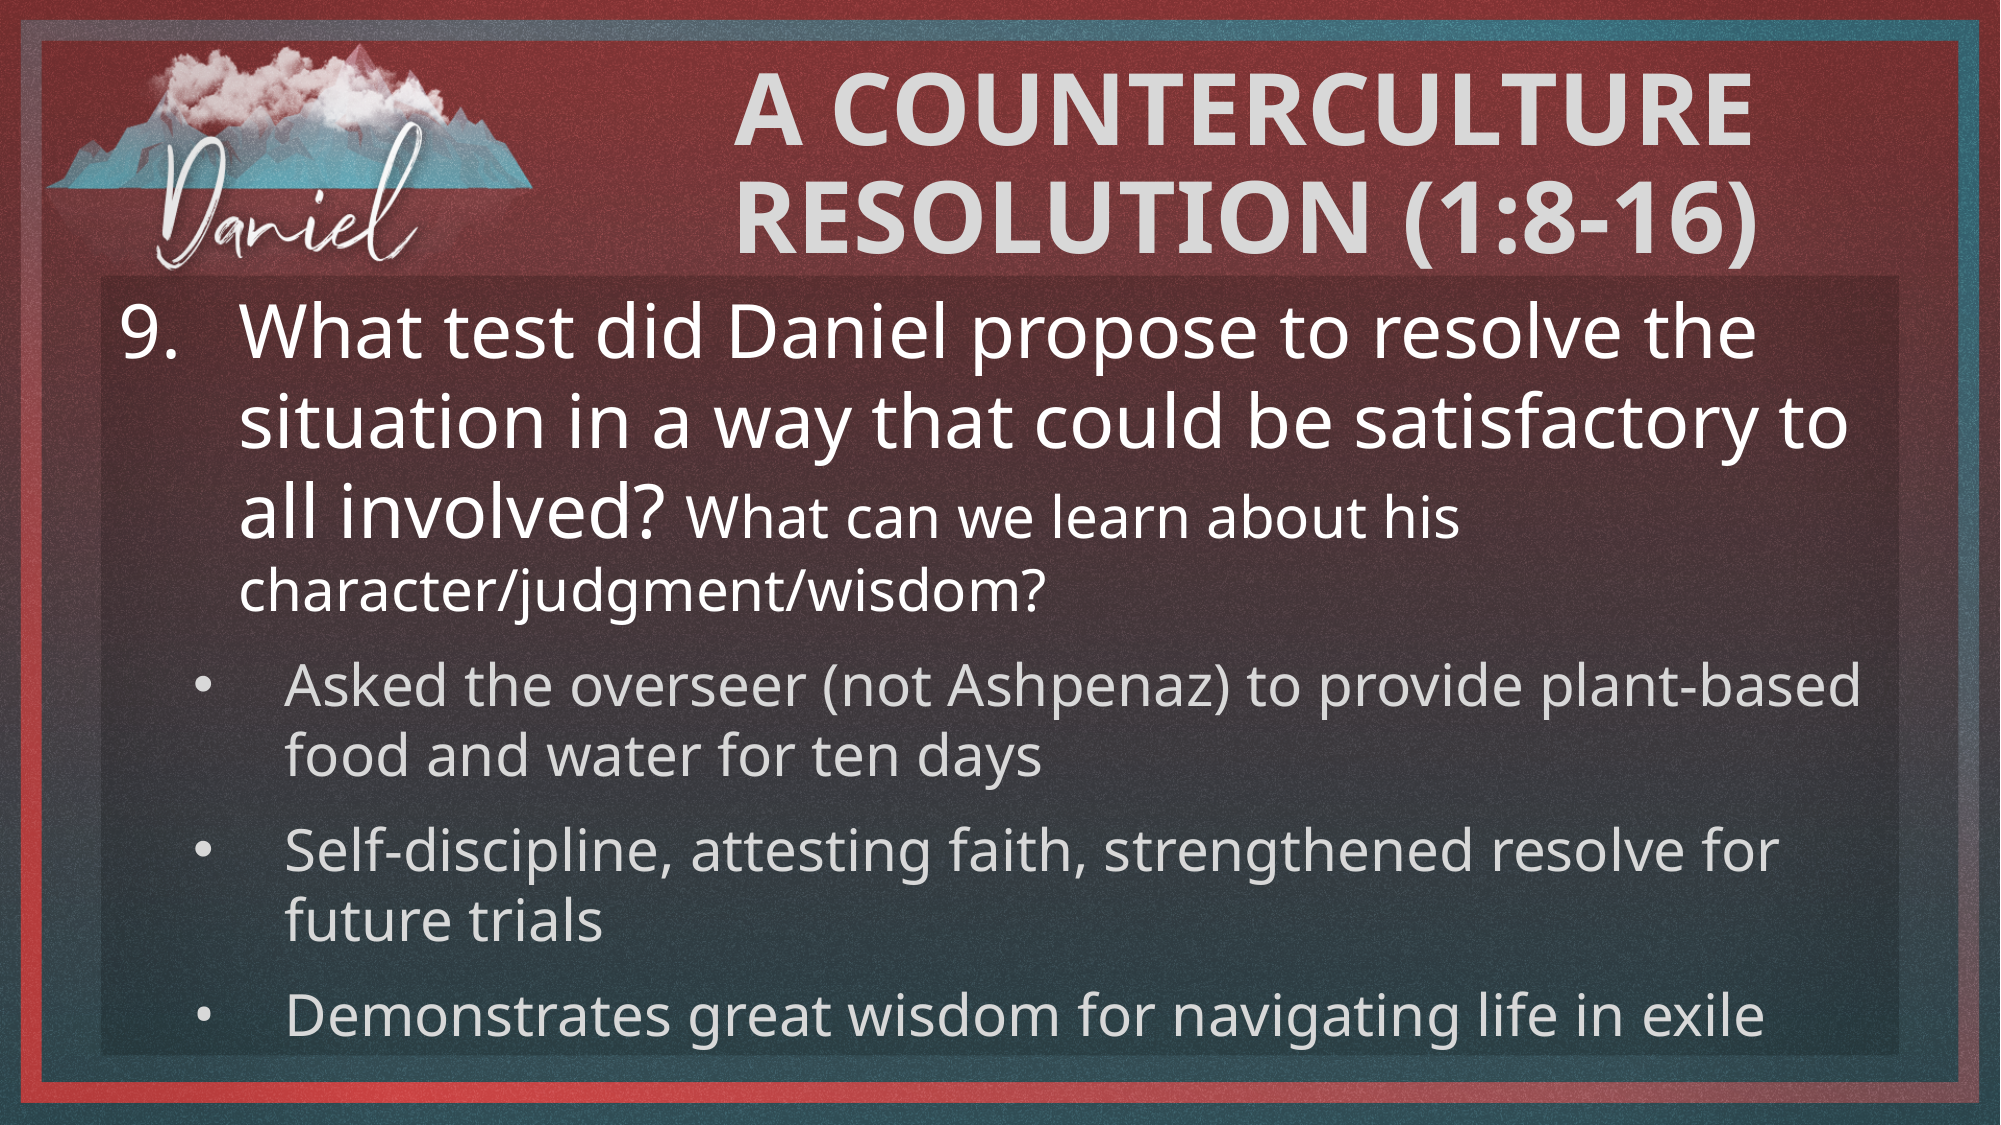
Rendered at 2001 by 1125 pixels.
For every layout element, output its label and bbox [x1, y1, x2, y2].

list [0, 0, 2000, 1125]
